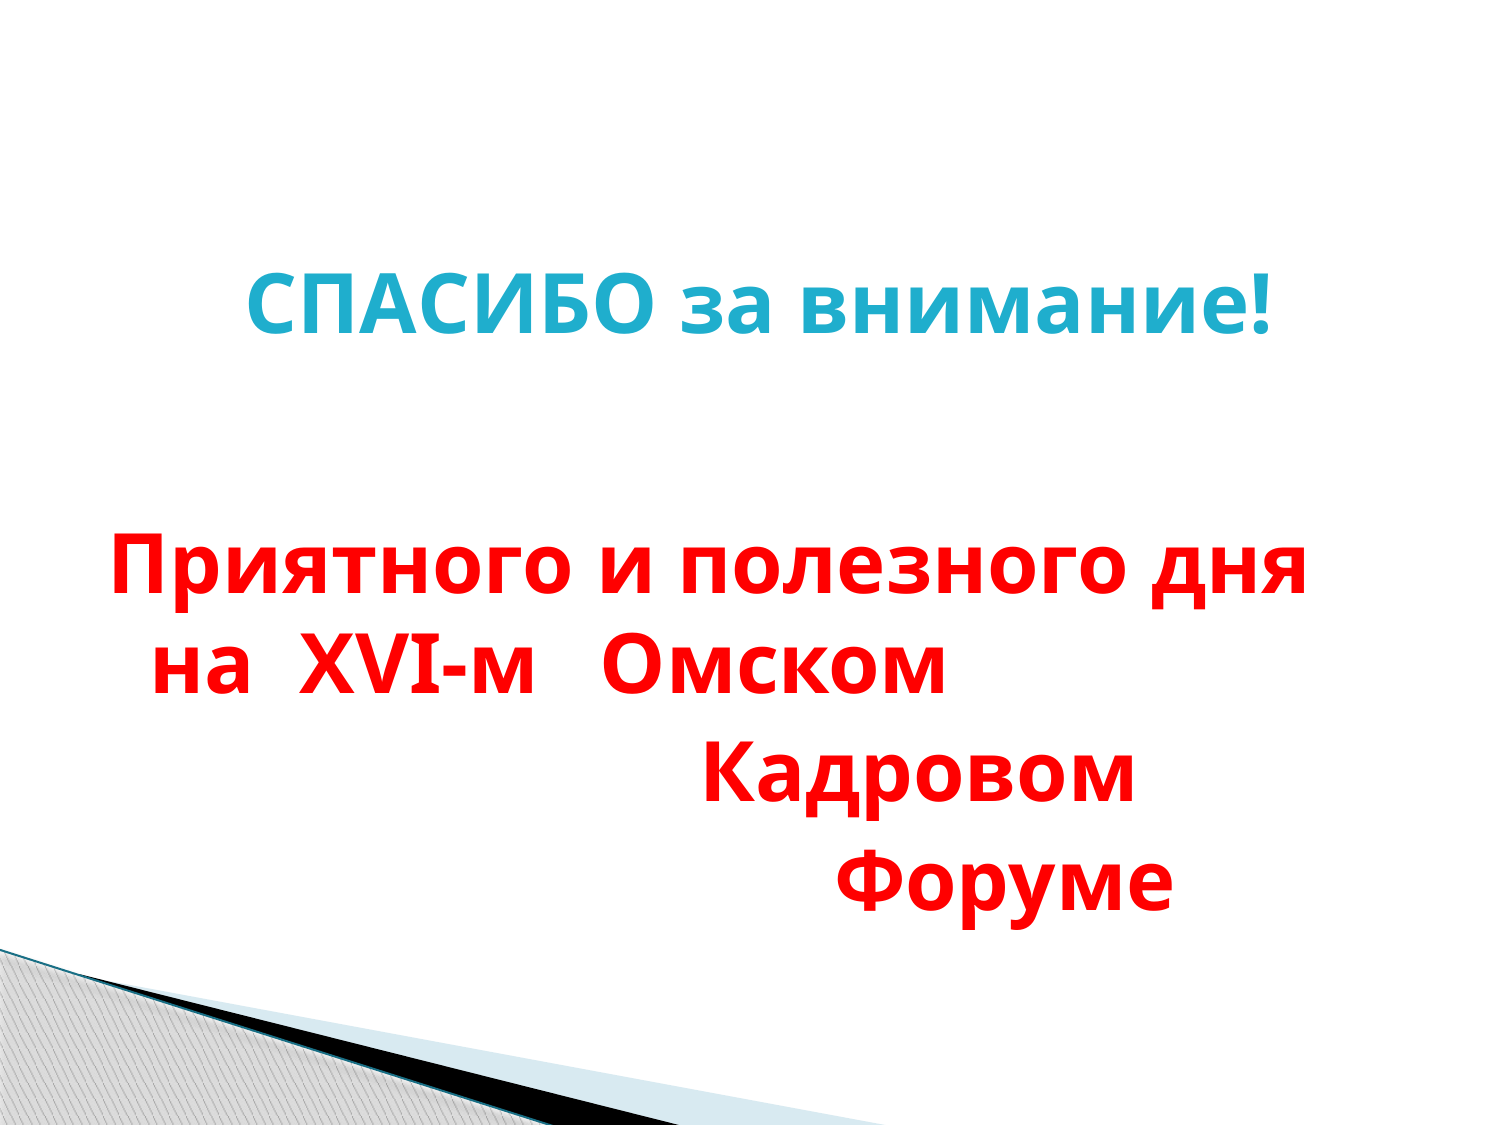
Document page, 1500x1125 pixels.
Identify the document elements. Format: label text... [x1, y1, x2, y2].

list СПАСИБО за внимание! Приятного и полезного дня на XVI-м Омском Кадровом Форуме [75, 243, 1425, 986]
